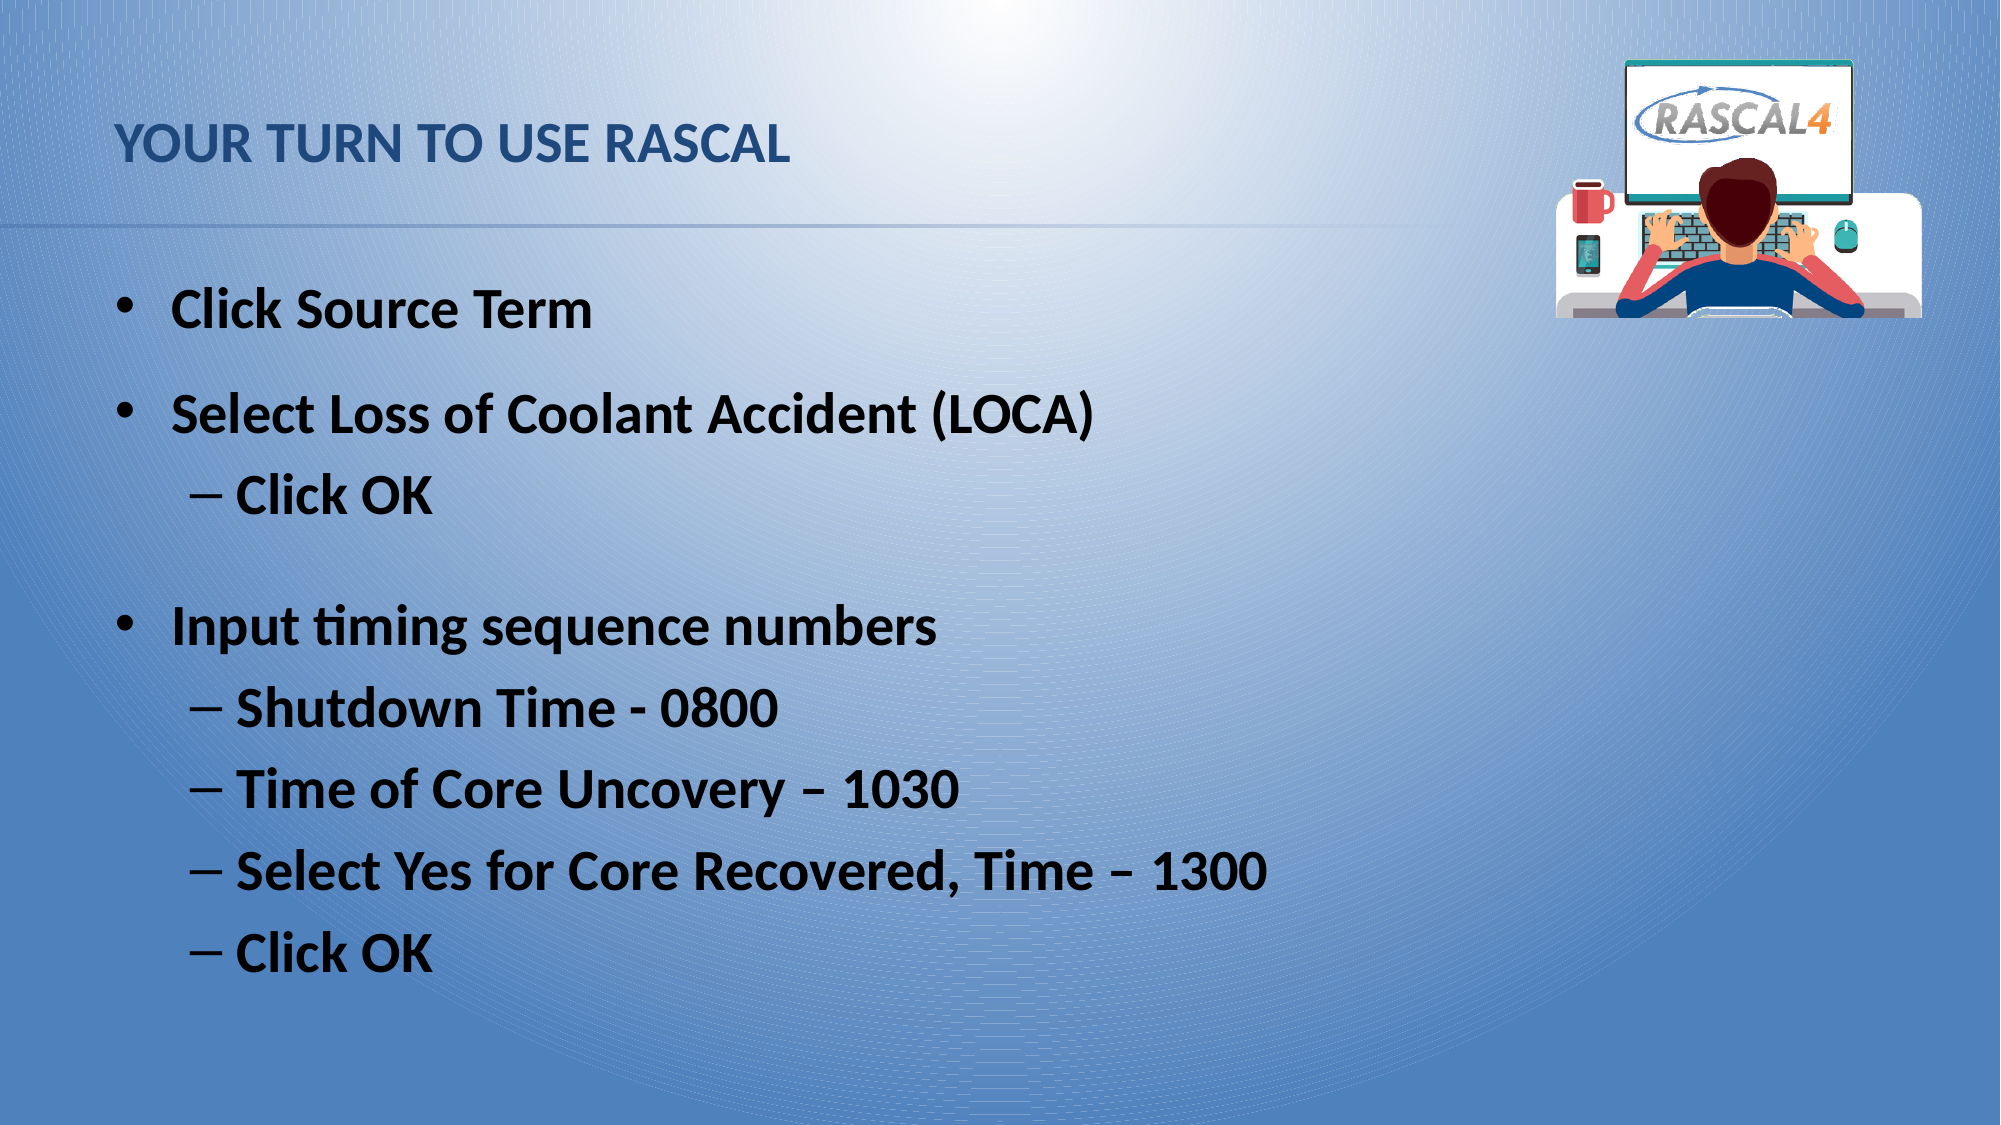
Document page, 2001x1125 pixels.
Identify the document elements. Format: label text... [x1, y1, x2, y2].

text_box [1540, 52, 1936, 348]
title Your Turn to Use RASCAL [99, 45, 1532, 233]
list Click Source Term Select Loss of Coolant Accident (LOCA) Click OK Input timing sequence numbers Shutdown Time - 0800 Time of Core Uncovery – 1030 Select Yes for Core Recovered, Time – 1300 Click OK [99, 262, 1900, 1075]
